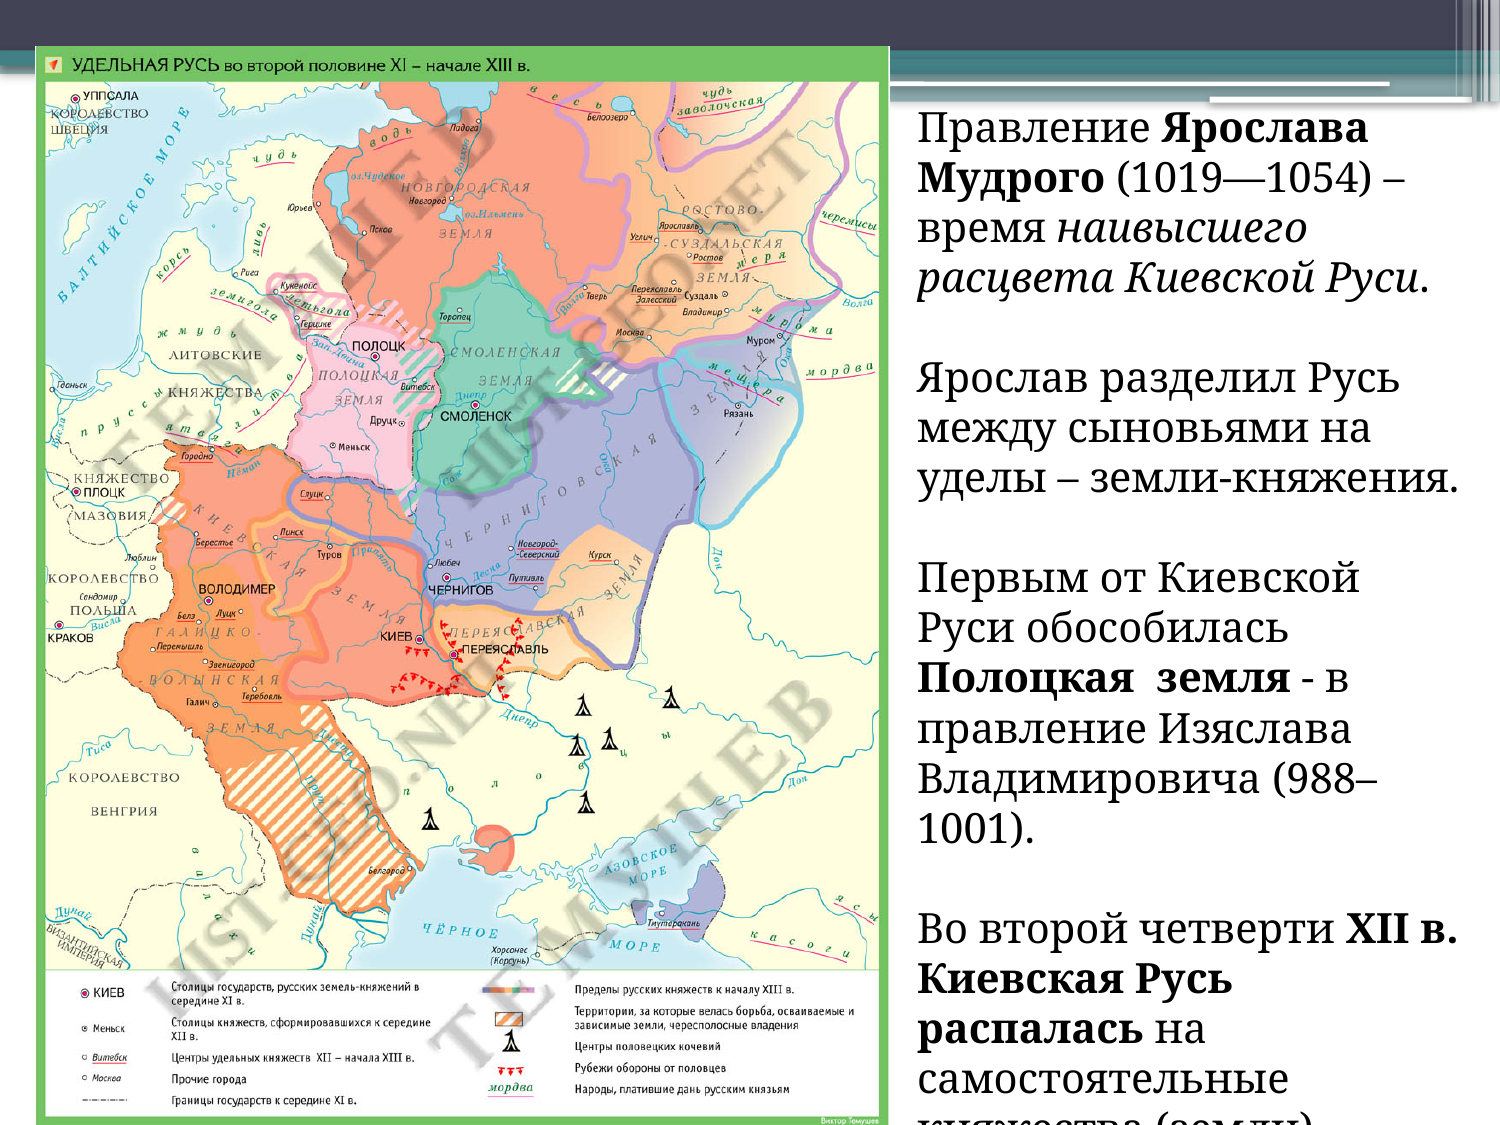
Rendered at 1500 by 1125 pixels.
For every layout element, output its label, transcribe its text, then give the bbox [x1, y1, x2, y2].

picture [34, 46, 890, 1125]
text_box Правление Ярослава Мудрого (1019—1054) – время наивысшего расцвета Киевской Руси. Ярослав разделил Русь между сыновьями на уделы – земли-княжения. Первым от Киевской Руси обособилась Полоцкая земля - в правление Изяслава Владимировича (988–1001). Во второй четверти XII в. Киевская Русь распалась на самостоятельные княжества (земли). [902, 93, 1477, 1125]
